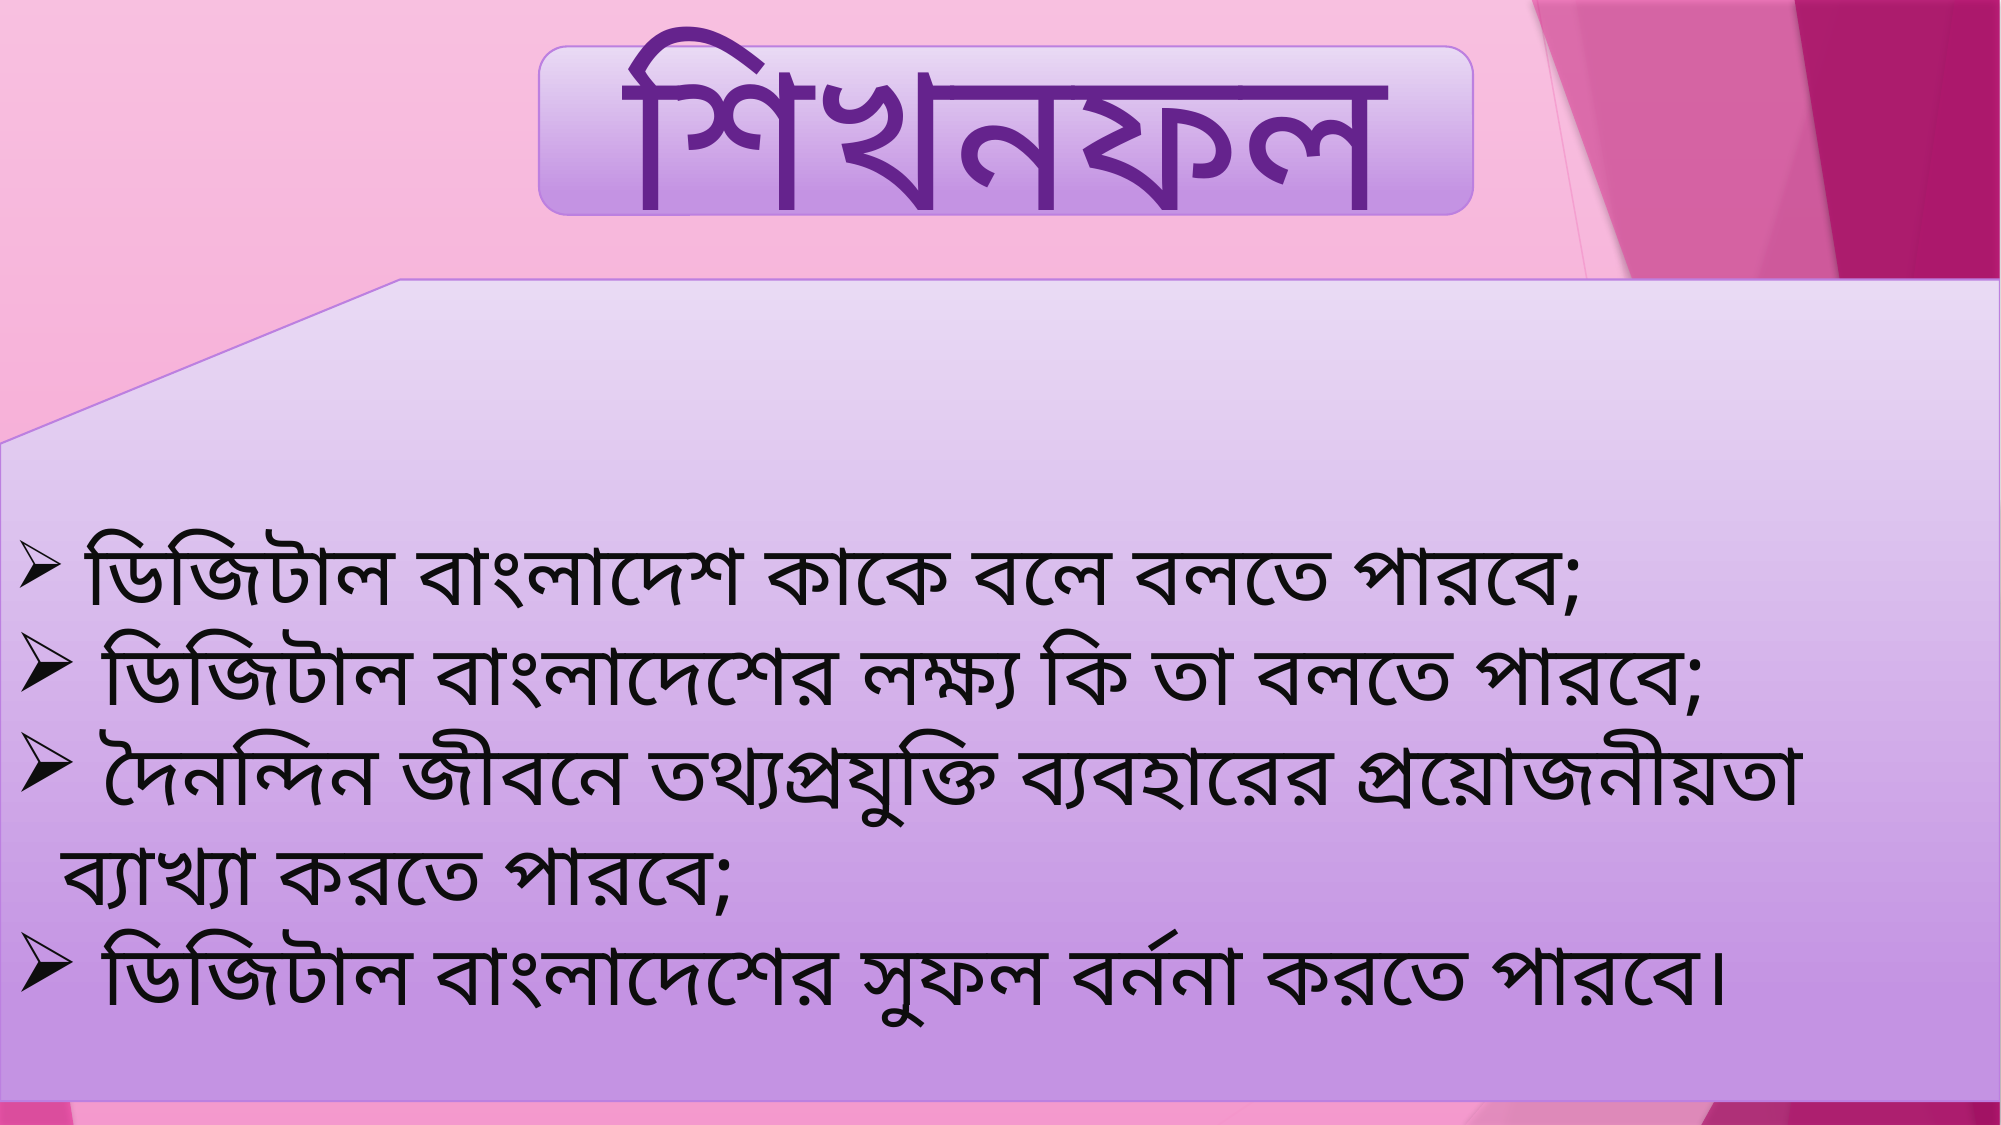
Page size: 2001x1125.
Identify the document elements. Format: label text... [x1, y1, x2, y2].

text_box শিখনফল [537, 45, 1475, 216]
text_box ডিজিটাল বাংলাদেশ কাকে বলে বলতে পারবে; ডিজিটাল বাংলাদেশের লক্ষ্য কি তা বলতে পারবে; দৈনন্দিন জীবনে তথ্যপ্রযুক্তি ব্যবহারের প্রয়োজনীয়তা ব্যাখ্যা করতে পারবে; ডিজিটাল বাংলাদেশের সুফল বর্ননা করতে পারবে। [0, 278, 2000, 1103]
